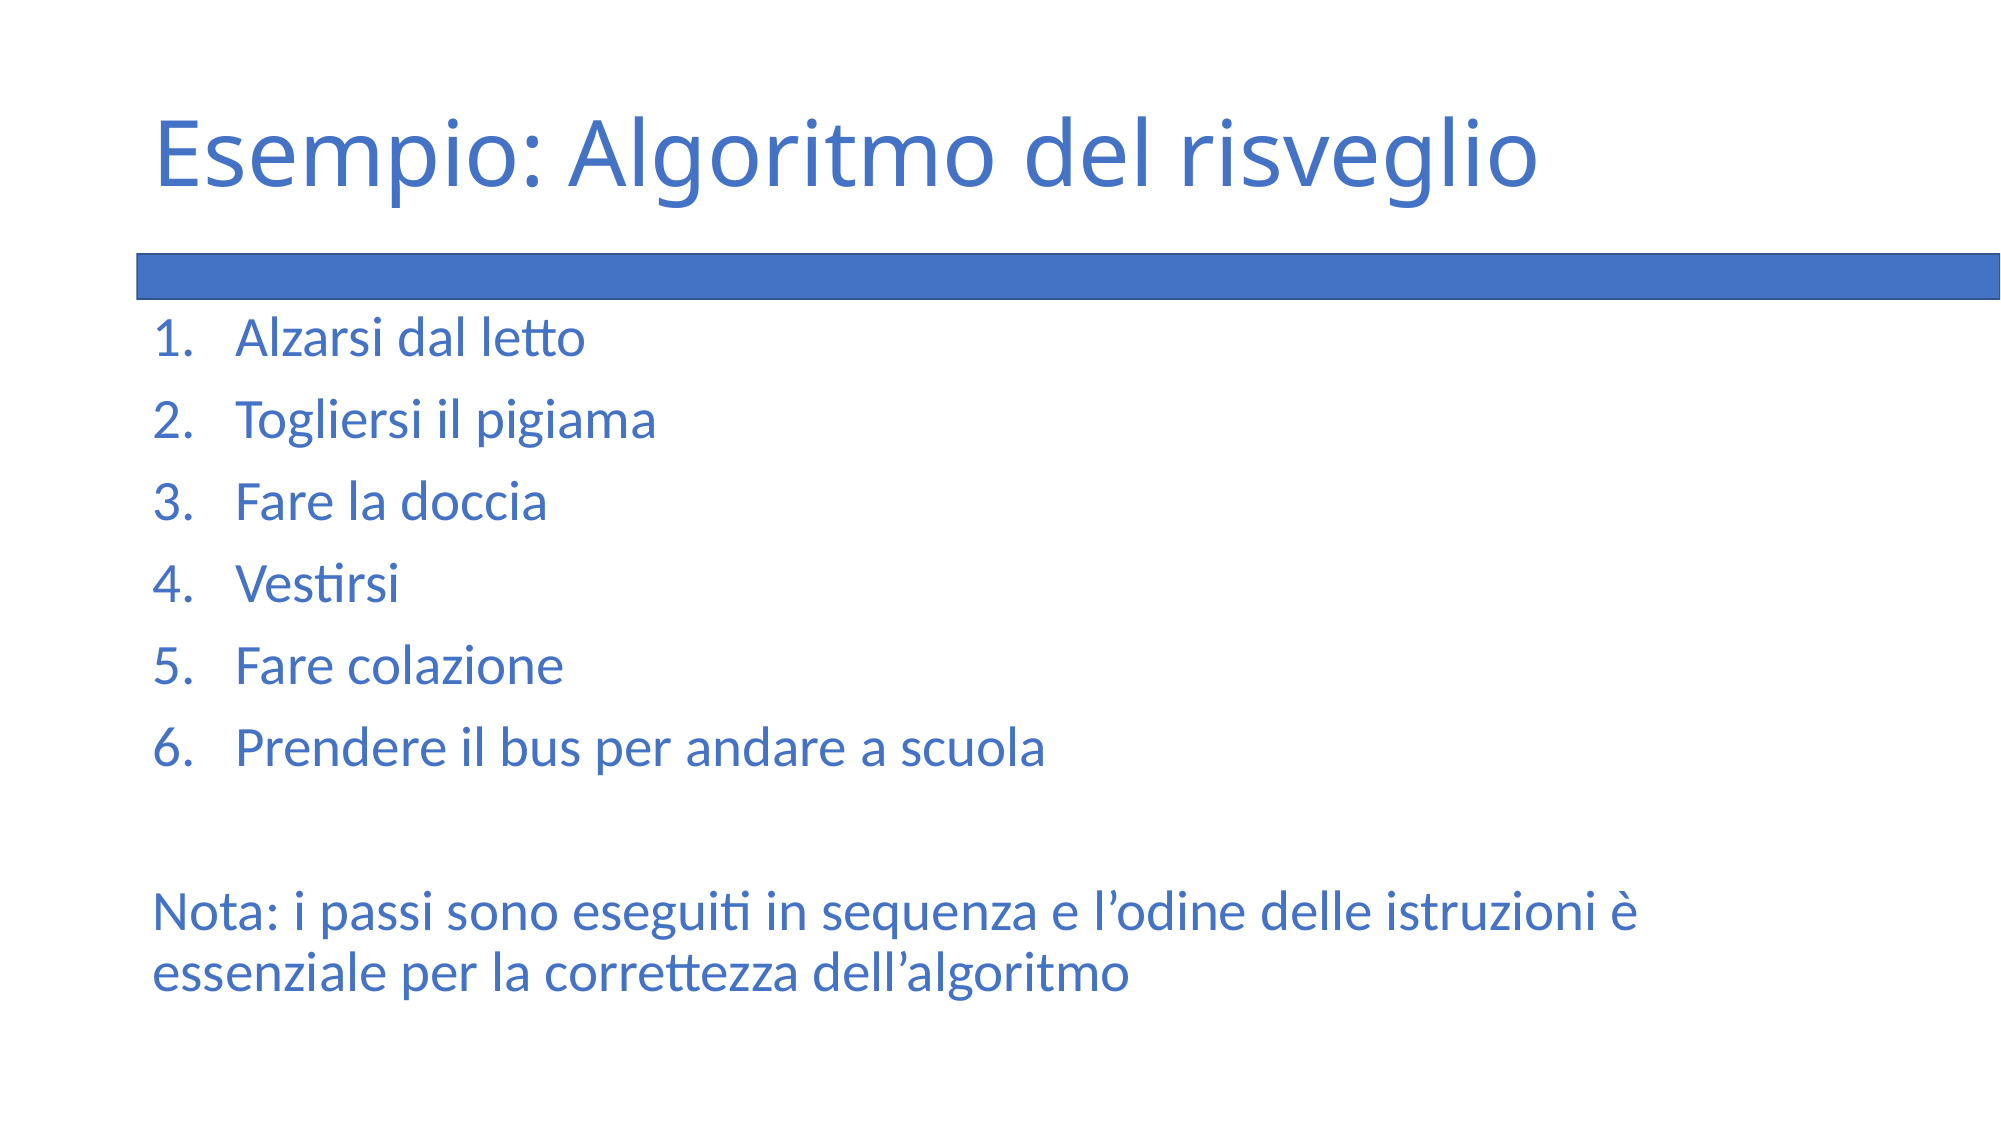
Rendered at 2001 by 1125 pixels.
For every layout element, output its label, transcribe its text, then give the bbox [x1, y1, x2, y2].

list Alzarsi dal letto Togliersi il pigiama Fare la doccia Vestirsi Fare colazione Prendere il bus per andare a scuola Nota: i passi sono eseguiti in sequenza e l’odine delle istruzioni è essenziale per la correttezza dell’algoritmo [137, 299, 1863, 1014]
title Esempio: Algoritmo del risveglio [137, 59, 1863, 255]
